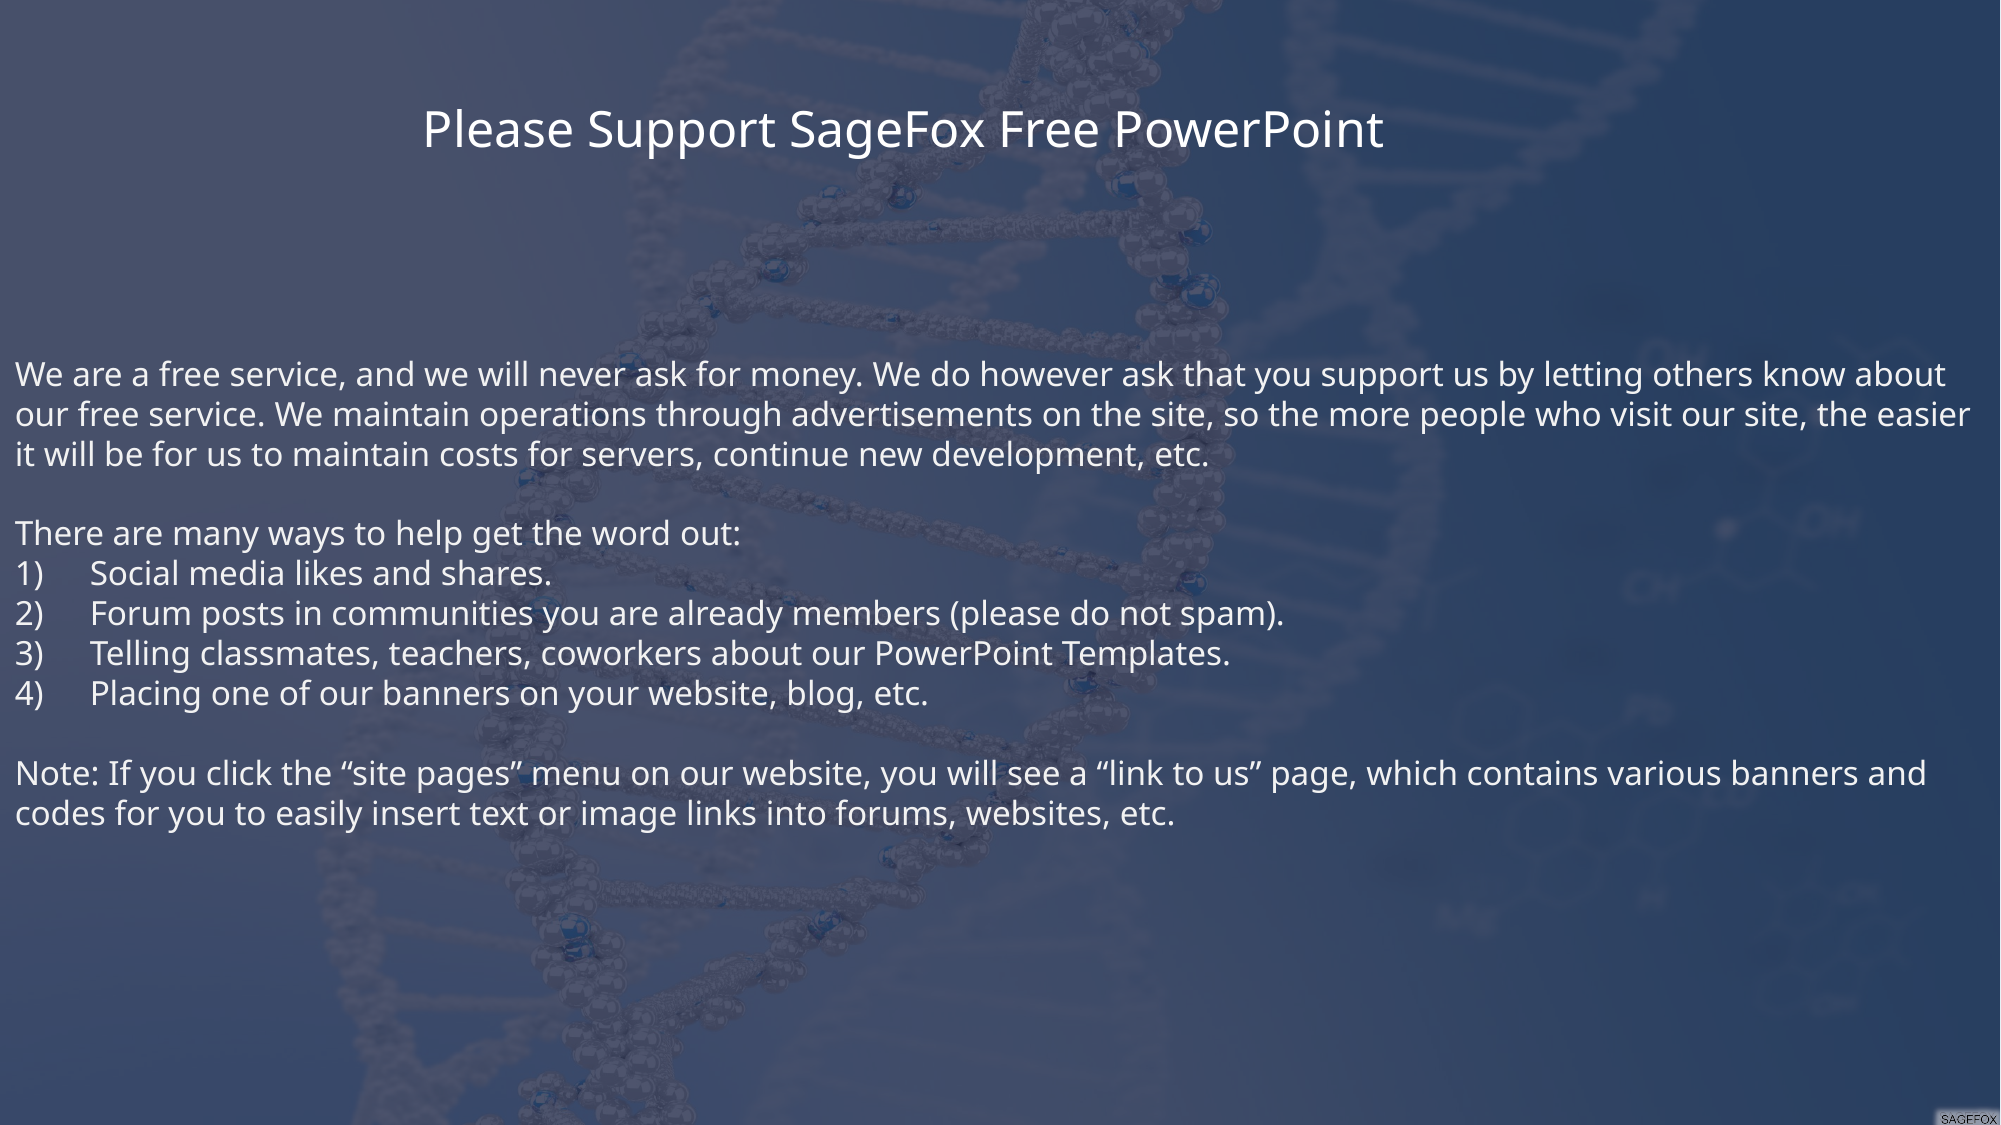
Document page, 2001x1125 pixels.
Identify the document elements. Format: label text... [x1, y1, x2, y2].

text_box We are a free service, and we will never ask for money. We do however ask that you support us by letting others know about our free service. We maintain operations through advertisements on the site, so the more people who visit our site, the easier it will be for us to maintain costs for servers, continue new development, etc. There are many ways to help get the word out: Social media likes and shares. Forum posts in communities you are already members (please do not spam). Telling classmates, teachers, coworkers about our PowerPoint Templates. Placing one of our banners on your website, blog, etc. Note: If you click the “site pages” menu on our website, you will see a “link to us” page, which contains various banners and codes for you to easily insert text or image links into forums, websites, etc. [0, 0, 2000, 1125]
picture [1938, 1114, 1999, 1125]
title Please Support SageFox Free PowerPoint [363, 72, 1444, 190]
